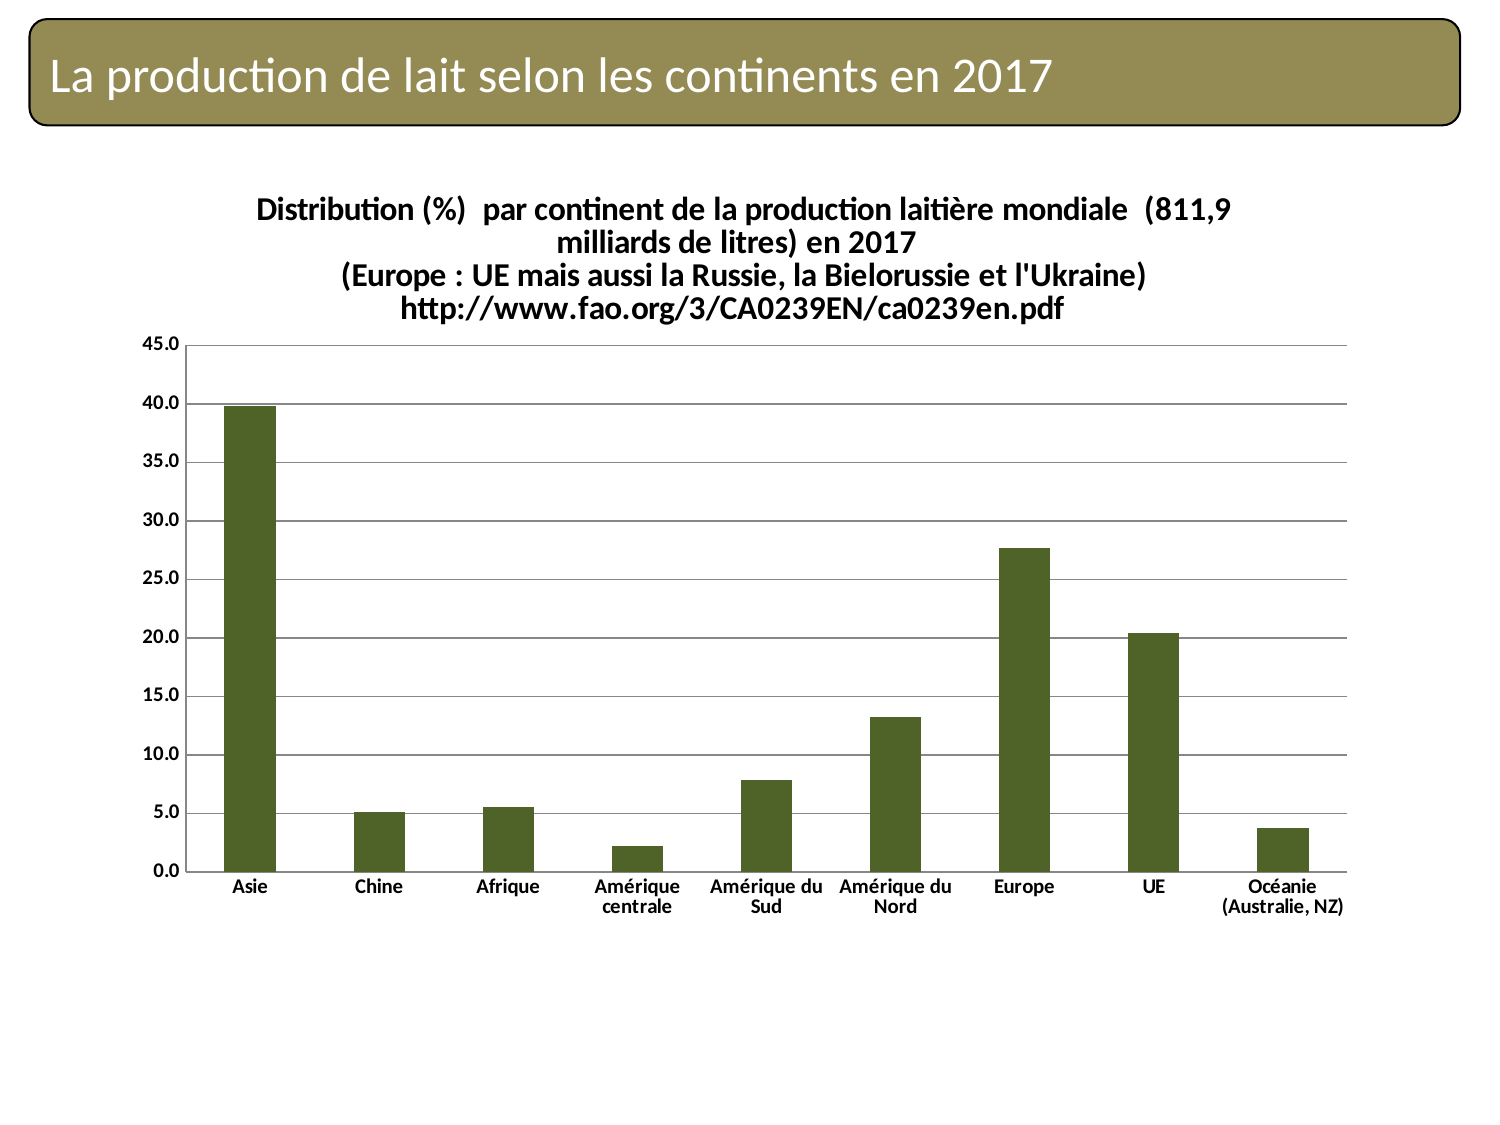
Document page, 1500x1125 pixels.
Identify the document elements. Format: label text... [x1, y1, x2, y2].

chart [108, 160, 1381, 1008]
text_box La production de lait selon les continents en 2017 [27, 16, 1463, 128]
